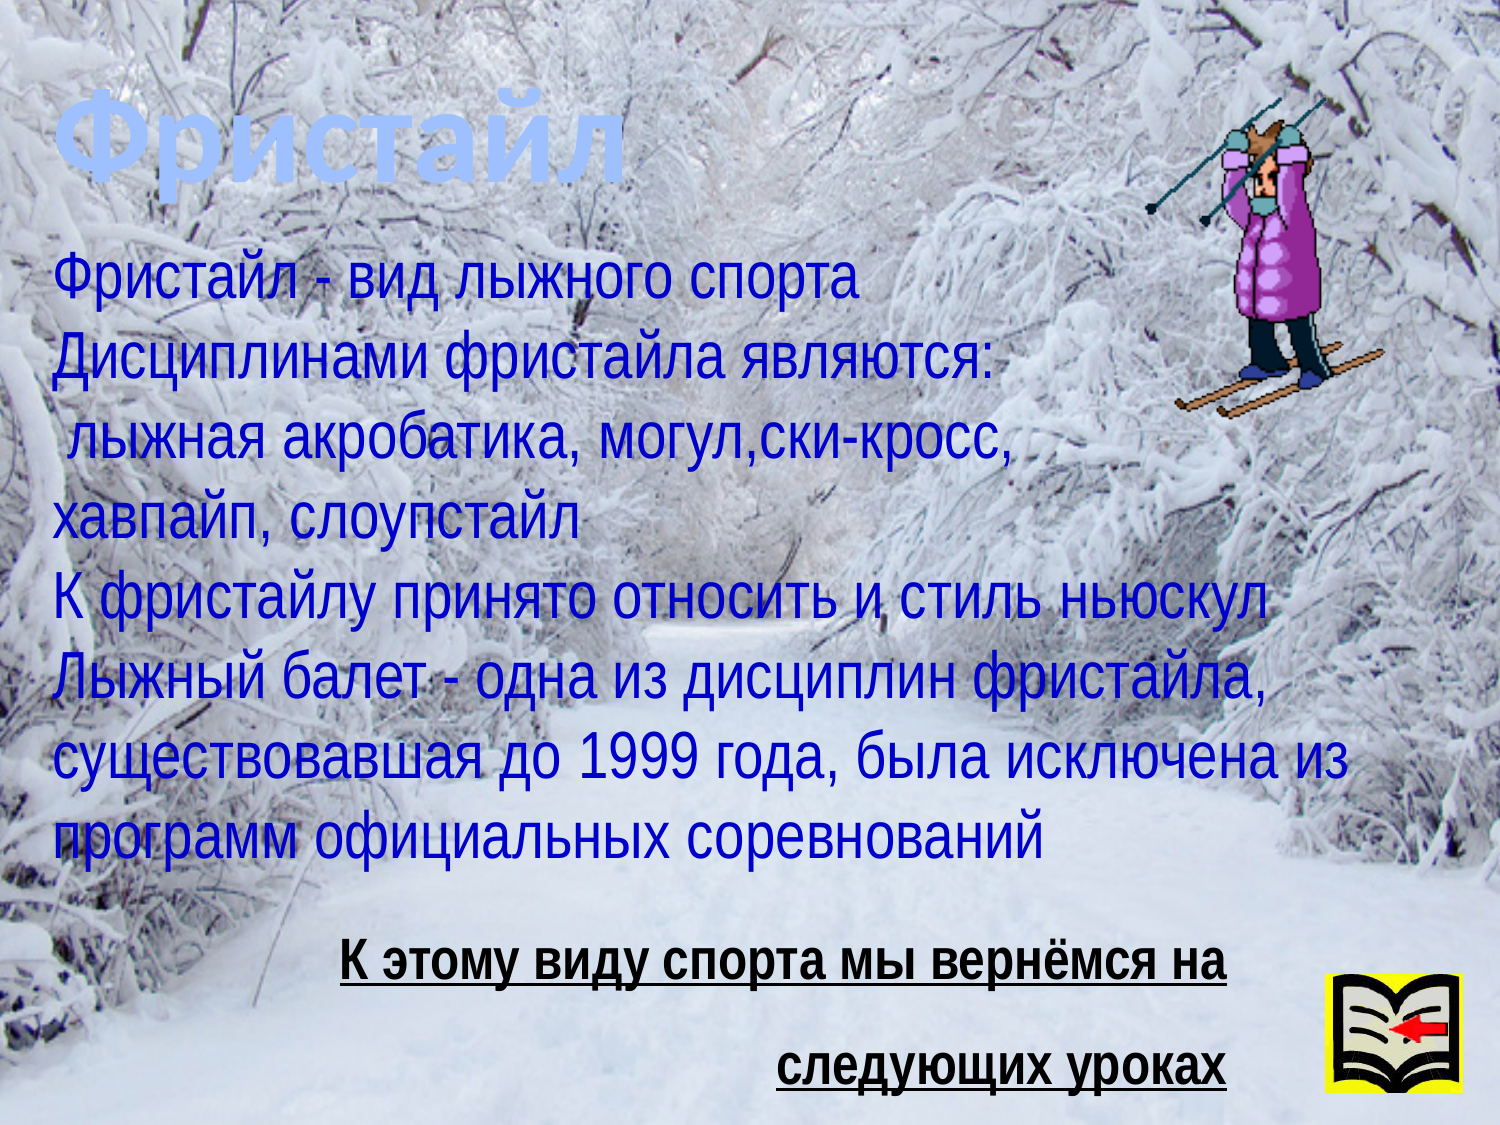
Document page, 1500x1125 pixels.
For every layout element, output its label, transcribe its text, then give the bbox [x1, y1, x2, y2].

text_box К этому виду спорта мы вернёмся на следующих уроках [35, 878, 1243, 1104]
text_box Фристайл - вид лыжного спорта Дисциплинами фристайла являются: лыжная акробатика, могул,ски-кросс, хавпайп, слоупстайл К фристайлу принято относить и стиль ньюскул Лыжный балет - одна из дисциплин фристайла, существовавшая до 1999 года, была исключена из программ официальных соревнований [37, 224, 1463, 880]
picture [0, 0, 1500, 1125]
text_box Фристайл [37, 37, 812, 218]
